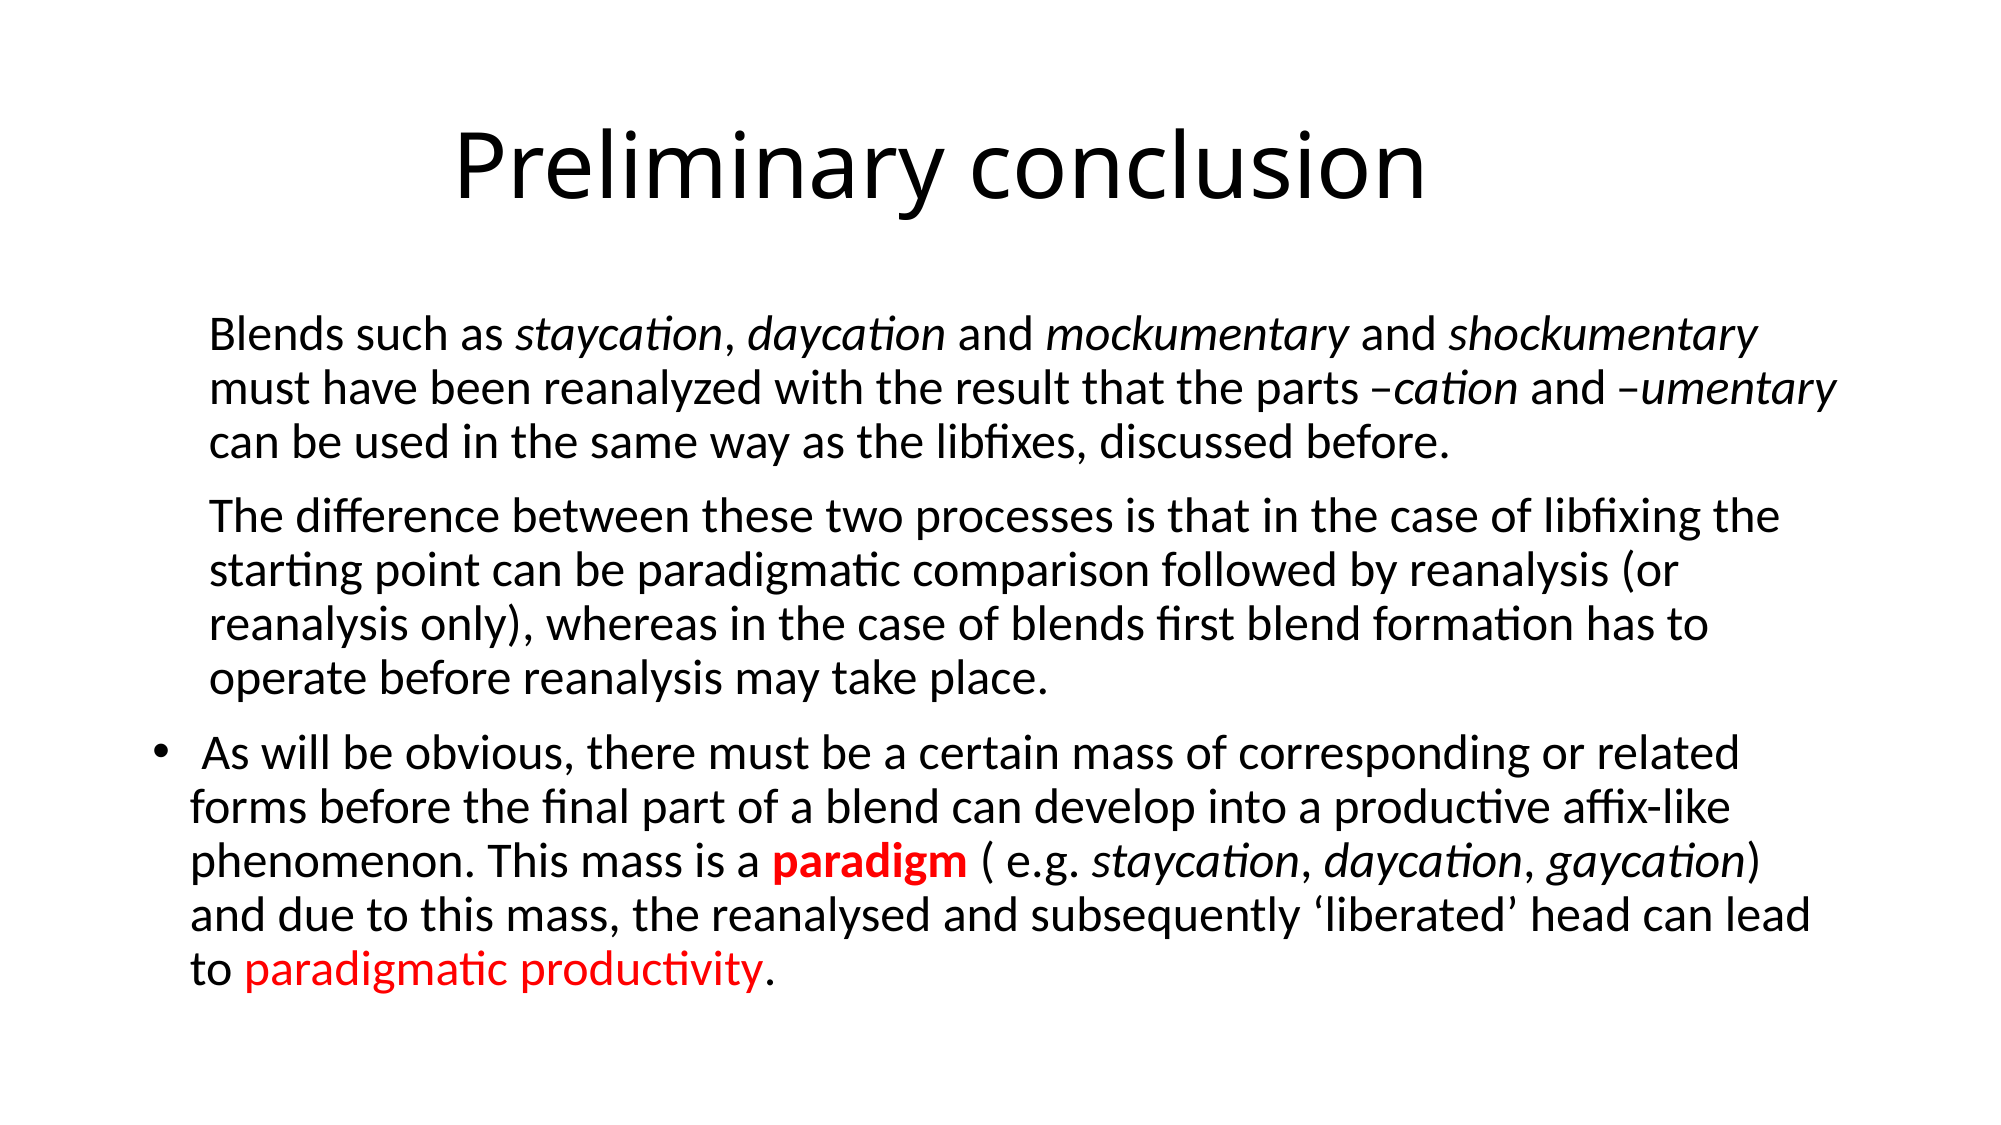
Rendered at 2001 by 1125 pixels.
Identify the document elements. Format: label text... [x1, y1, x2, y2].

title Preliminary conclusion [137, 59, 1863, 278]
list Blends such as staycation, daycation and mockumentary and shockumentary must have been reanalyzed with the result that the parts ̶ cation and ̶ umentary can be used in the same way as the libfixes, discussed before. The difference between these two processes is that in the case of libfixing the starting point can be paradigmatic comparison followed by reanalysis (or reanalysis only), whereas in the case of blends first blend formation has to operate before reanalysis may take place. As will be obvious, there must be a certain mass of corresponding or related forms before the final part of a blend can develop into a productive affix-like phenomenon. This mass is a paradigm ( e.g. staycation, daycation, gaycation) and due to this mass, the reanalysed and subsequently ‘liberated’ head can lead to paradigmatic productivity. [137, 299, 1863, 1014]
